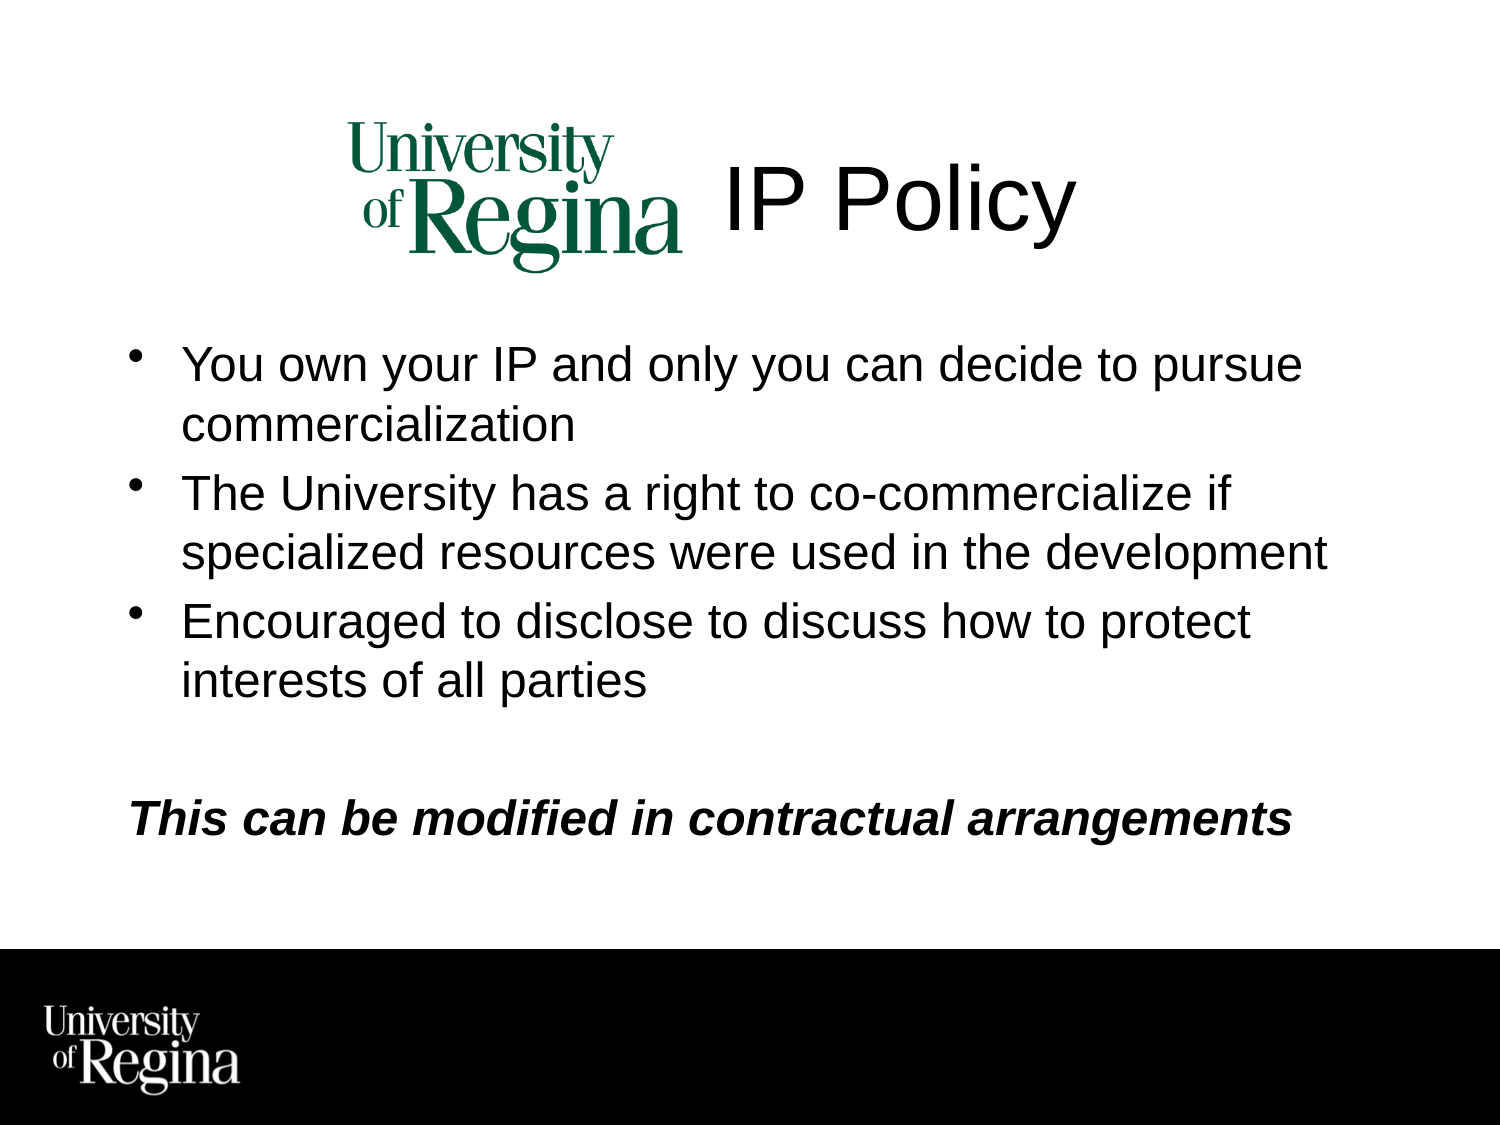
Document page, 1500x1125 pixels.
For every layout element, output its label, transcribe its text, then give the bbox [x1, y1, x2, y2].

picture [337, 112, 701, 289]
picture [37, 999, 275, 1125]
title IP Policy [112, 99, 1388, 288]
list You own your IP and only you can decide to pursue commercialization The University has a right to co-commercialize if specialized resources were used in the development Encouraged to disclose to discuss how to protect interests of all parties This can be modified in contractual arrangements [112, 324, 1388, 863]
